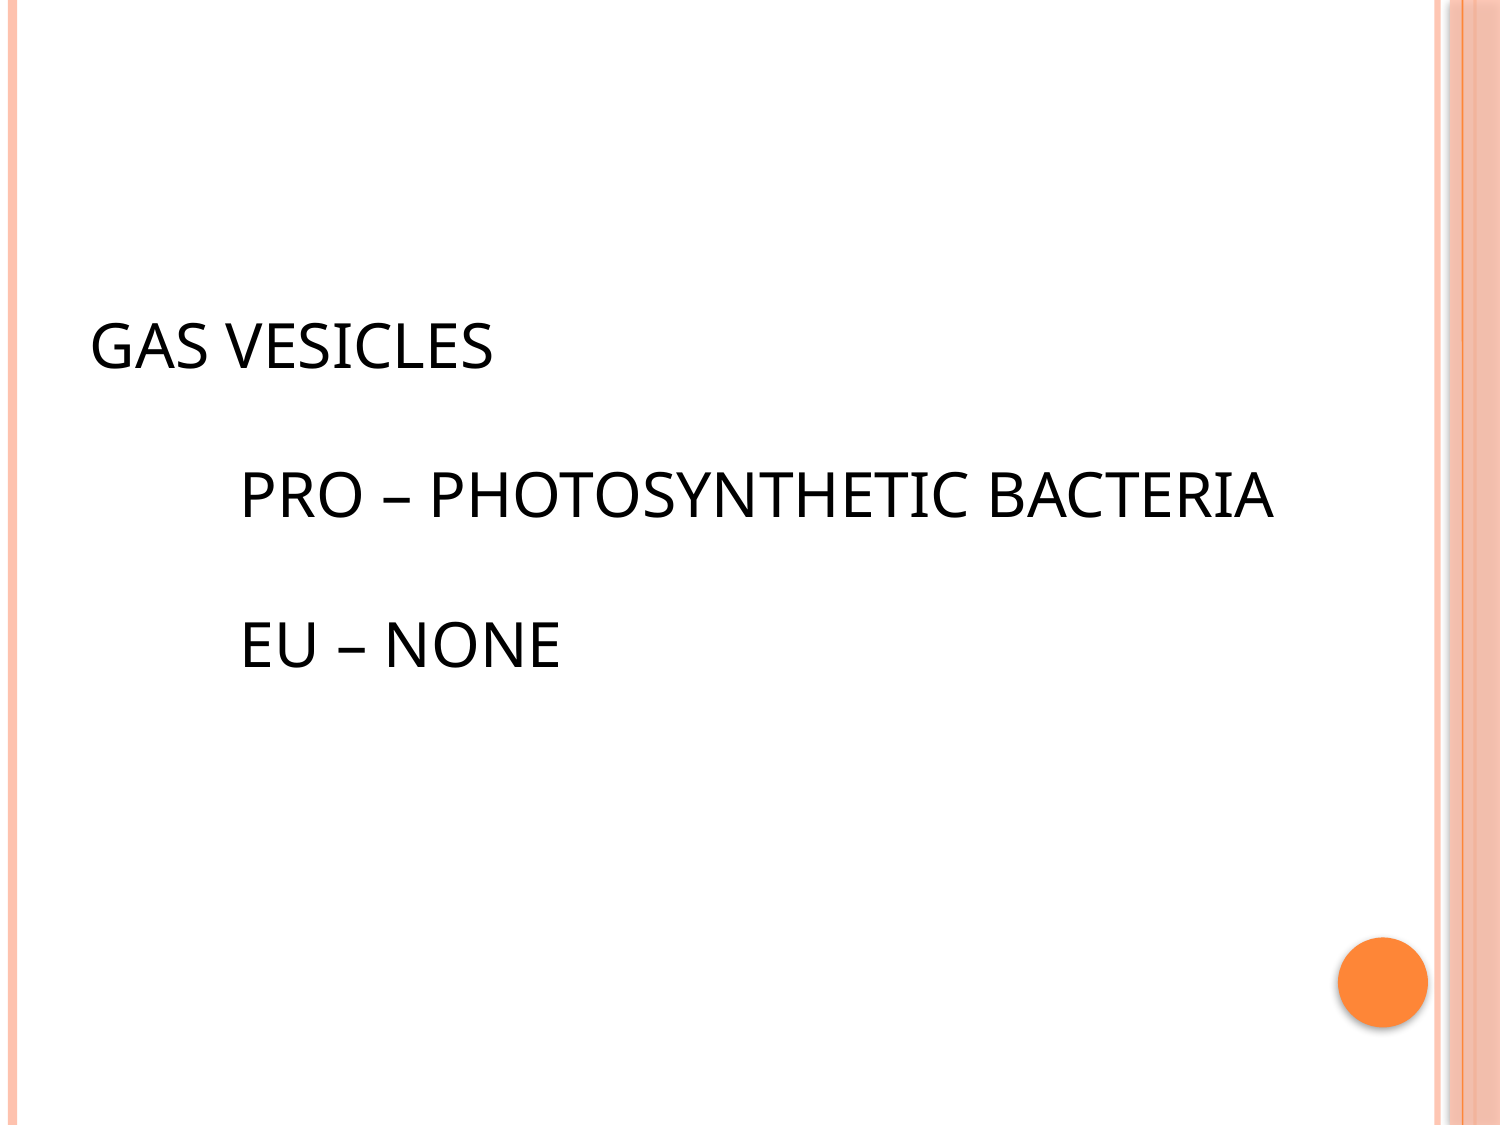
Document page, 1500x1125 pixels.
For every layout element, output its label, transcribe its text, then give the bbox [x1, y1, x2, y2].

title GAS VESICLES pro – photosynthetic bacteria eu – none [75, 45, 1300, 988]
